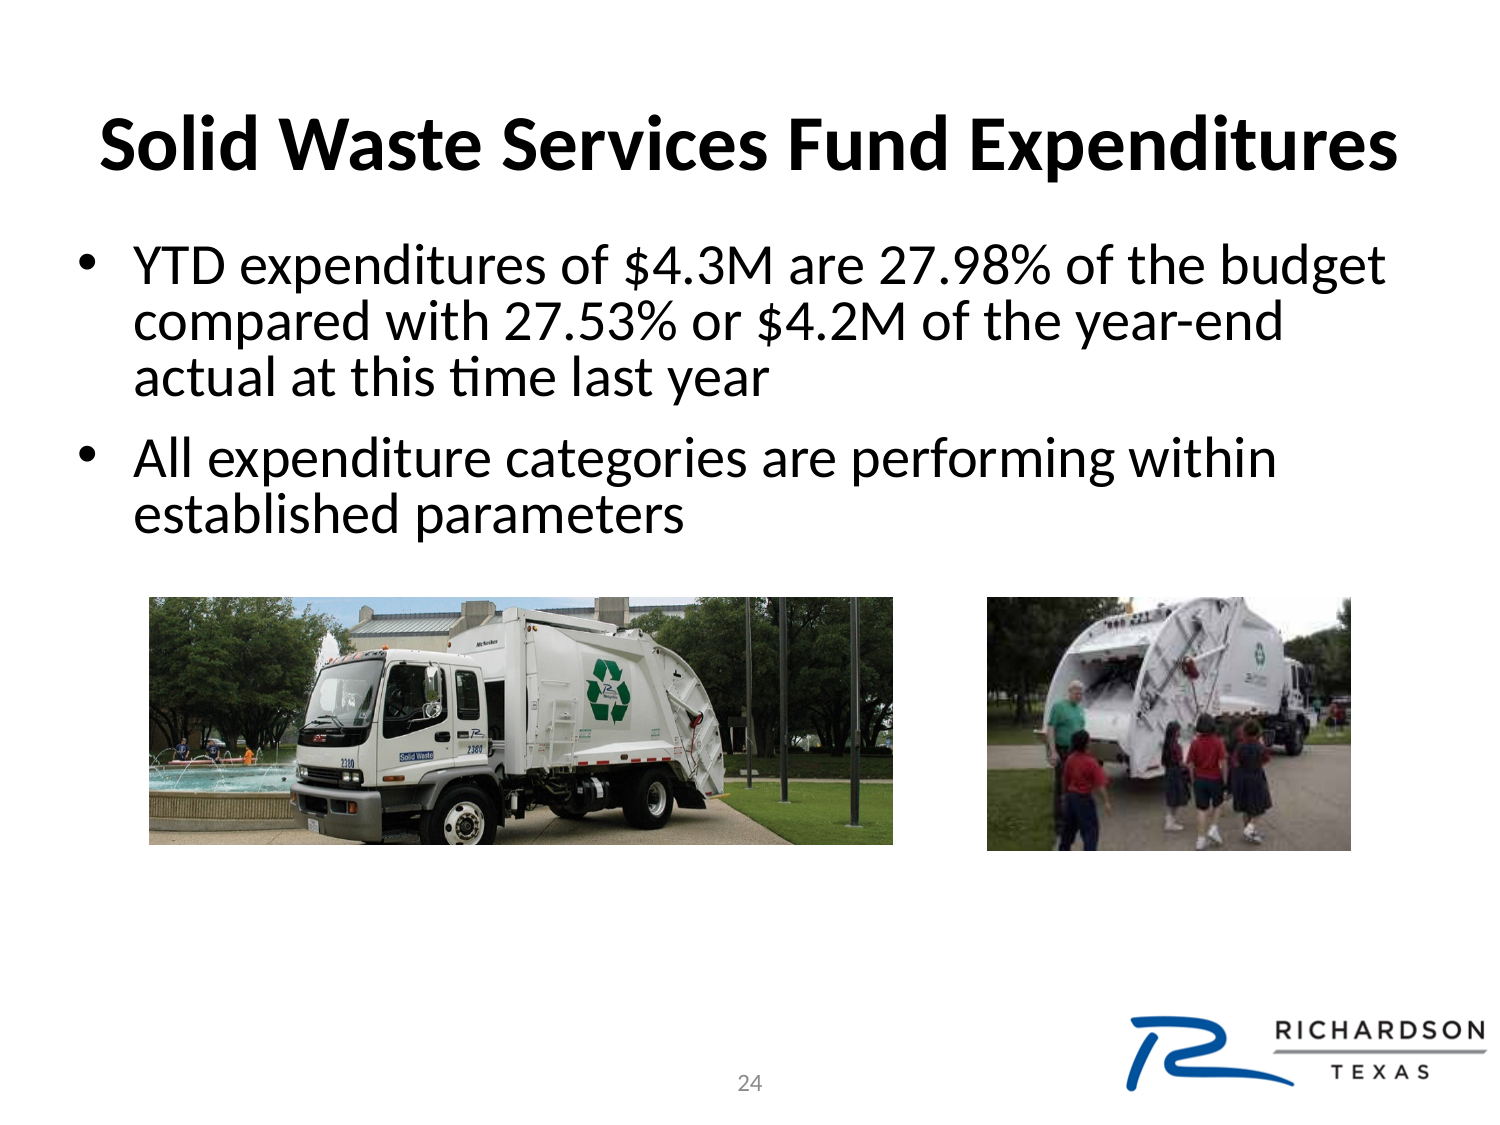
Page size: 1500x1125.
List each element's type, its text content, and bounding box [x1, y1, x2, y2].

slide_number 24 [575, 1051, 925, 1112]
picture [987, 597, 1351, 851]
picture [149, 597, 893, 846]
title Solid Waste Services Fund Expenditures [75, 45, 1425, 233]
picture [1109, 983, 1500, 1117]
text_box YTD expenditures of $4.3M are 27.98% of the budget compared with 27.53% or $4.2M of the year-end actual at this time last year All expenditure categories are performing within established parameters [62, 232, 1413, 553]
